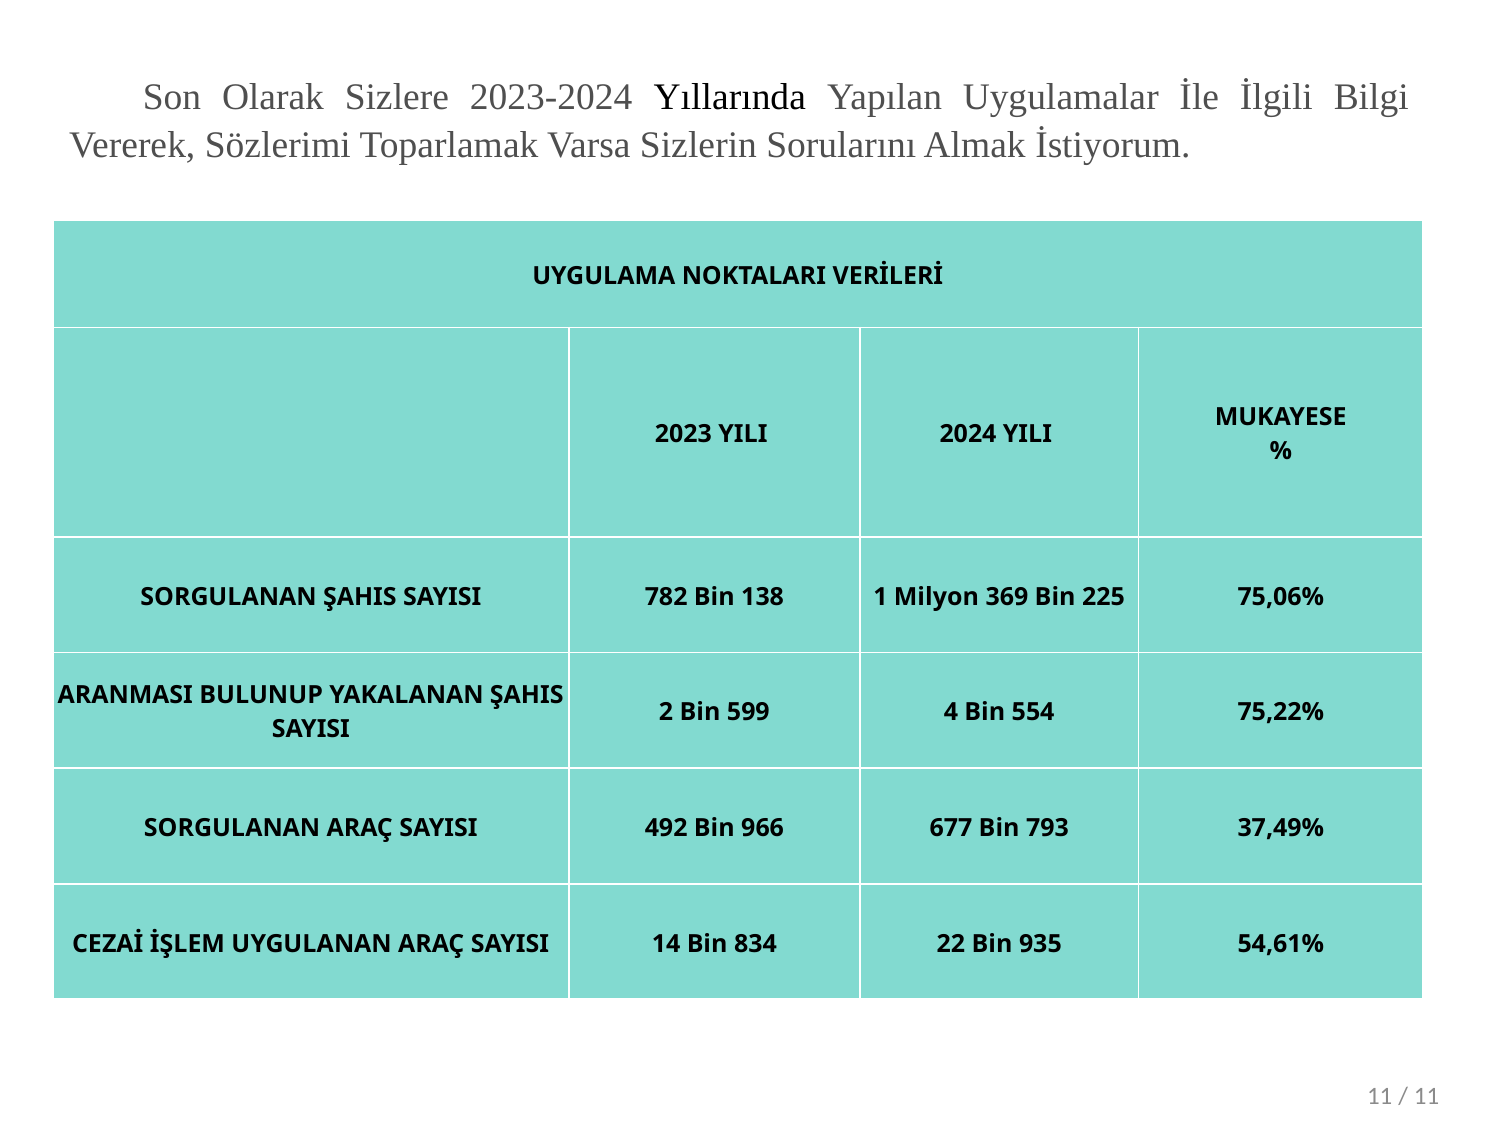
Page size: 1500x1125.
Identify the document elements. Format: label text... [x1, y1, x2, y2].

table_cell 75,22% [1139, 653, 1422, 767]
table_cell 4 Bin 554 [861, 653, 1138, 767]
table_cell 492 Bin 966 [570, 769, 859, 883]
table_cell 37,49% [1139, 769, 1422, 883]
table_cell 677 Bin 793 [861, 769, 1138, 883]
table_cell 2024 YILI [861, 328, 1138, 536]
text_box Son Olarak Sizlere 2023-2024 Yıllarında Yapılan Uygulamalar İle İlgili Bilgi Vererek, Sözlerimi Toparlamak Varsa Sizlerin Sorularını Almak İstiyorum. [54, 61, 1425, 173]
table_cell 2 Bin 599 [570, 653, 859, 767]
table_cell MUKAYESE % [1139, 328, 1422, 536]
table_header UYGULAMA NOKTALARI VERİLERİ [54, 221, 1422, 327]
table_cell [54, 328, 568, 536]
table_cell 22 Bin 935 [861, 885, 1138, 998]
table_cell 1 Milyon 369 Bin 225 [861, 538, 1138, 652]
table_cell 54,61% [1139, 885, 1422, 998]
table_cell 782 Bin 138 [570, 538, 859, 652]
table_cell 14 Bin 834 [570, 885, 859, 998]
table_cell SORGULANAN ARAÇ SAYISI [54, 769, 568, 883]
table_cell SORGULANAN ŞAHIS SAYISI [54, 538, 568, 652]
table_cell ARANMASI BULUNUP YAKALANAN ŞAHIS SAYISI [54, 653, 568, 767]
table_cell 2023 YILI [570, 328, 859, 536]
table_cell CEZAİ İŞLEM UYGULANAN ARAÇ SAYISI [54, 885, 568, 998]
table_cell 75,06% [1139, 538, 1422, 652]
